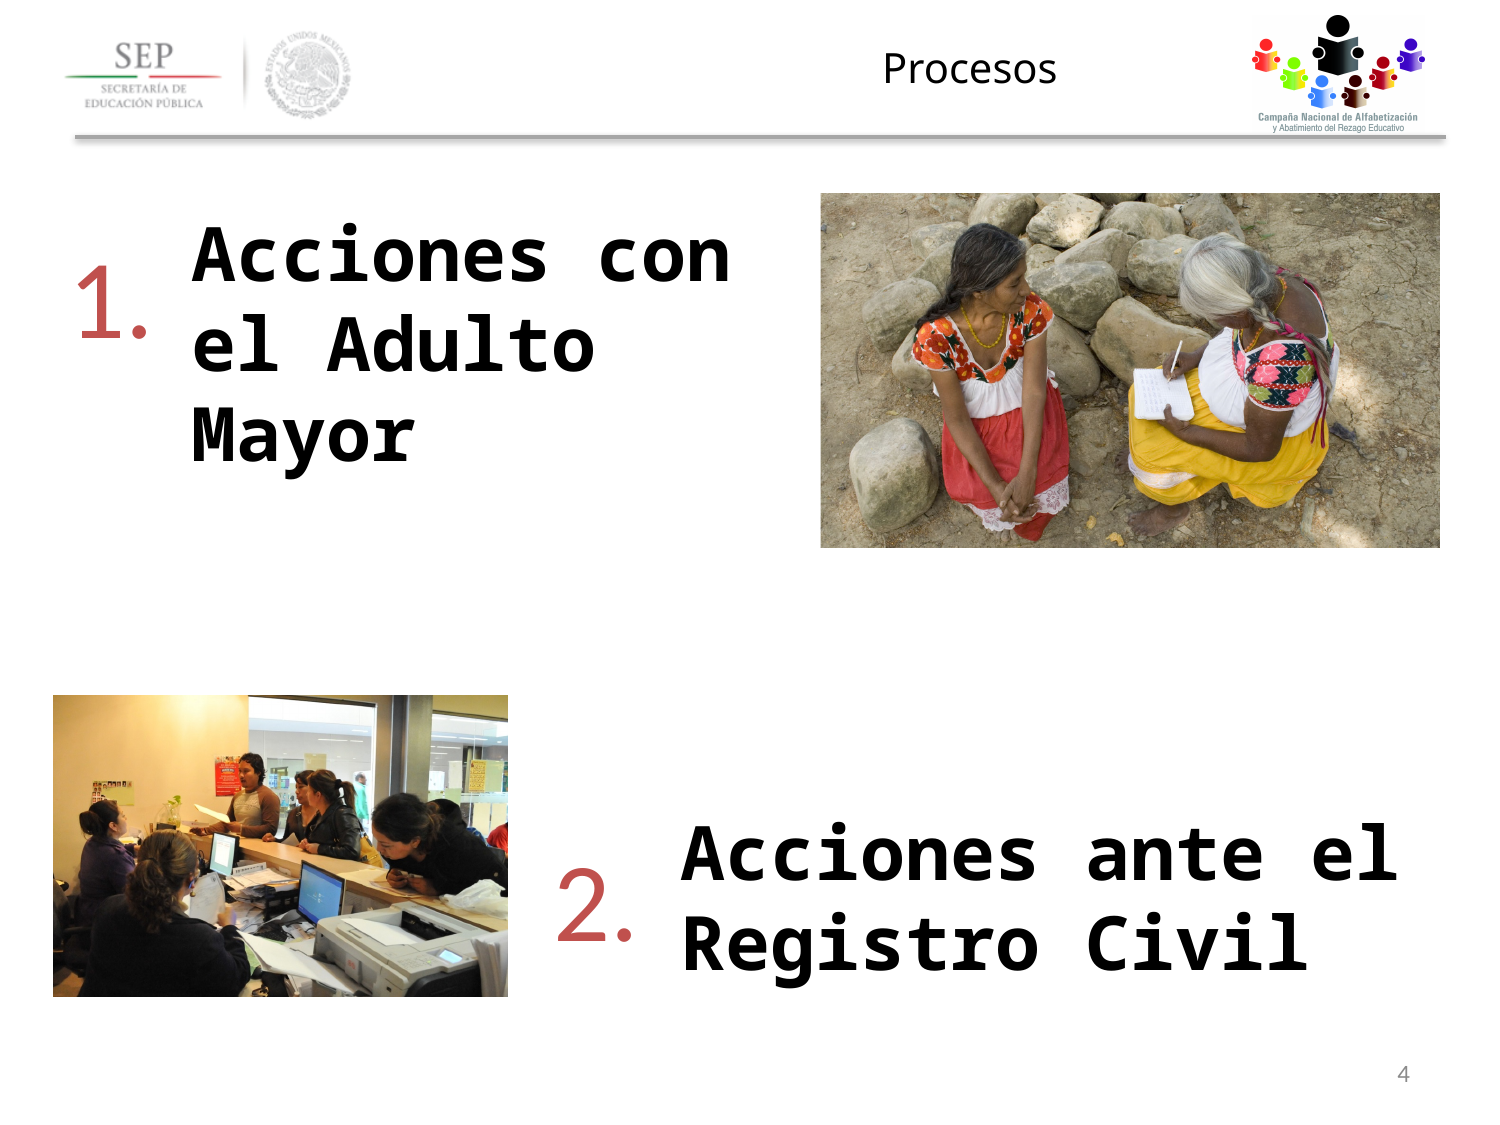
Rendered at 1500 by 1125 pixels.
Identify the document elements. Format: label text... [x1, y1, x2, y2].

picture [53, 695, 508, 998]
picture [1252, 15, 1425, 133]
picture [62, 28, 357, 124]
text_box 1. [53, 219, 170, 369]
text_box Acciones con el Adulto Mayor [176, 199, 815, 484]
slide_number 4 [1074, 1042, 1425, 1103]
picture [820, 193, 1441, 549]
text_box Procesos [867, 34, 1073, 100]
text_box Acciones ante el Registro Civil [666, 798, 1440, 994]
text_box 2. [539, 821, 655, 971]
